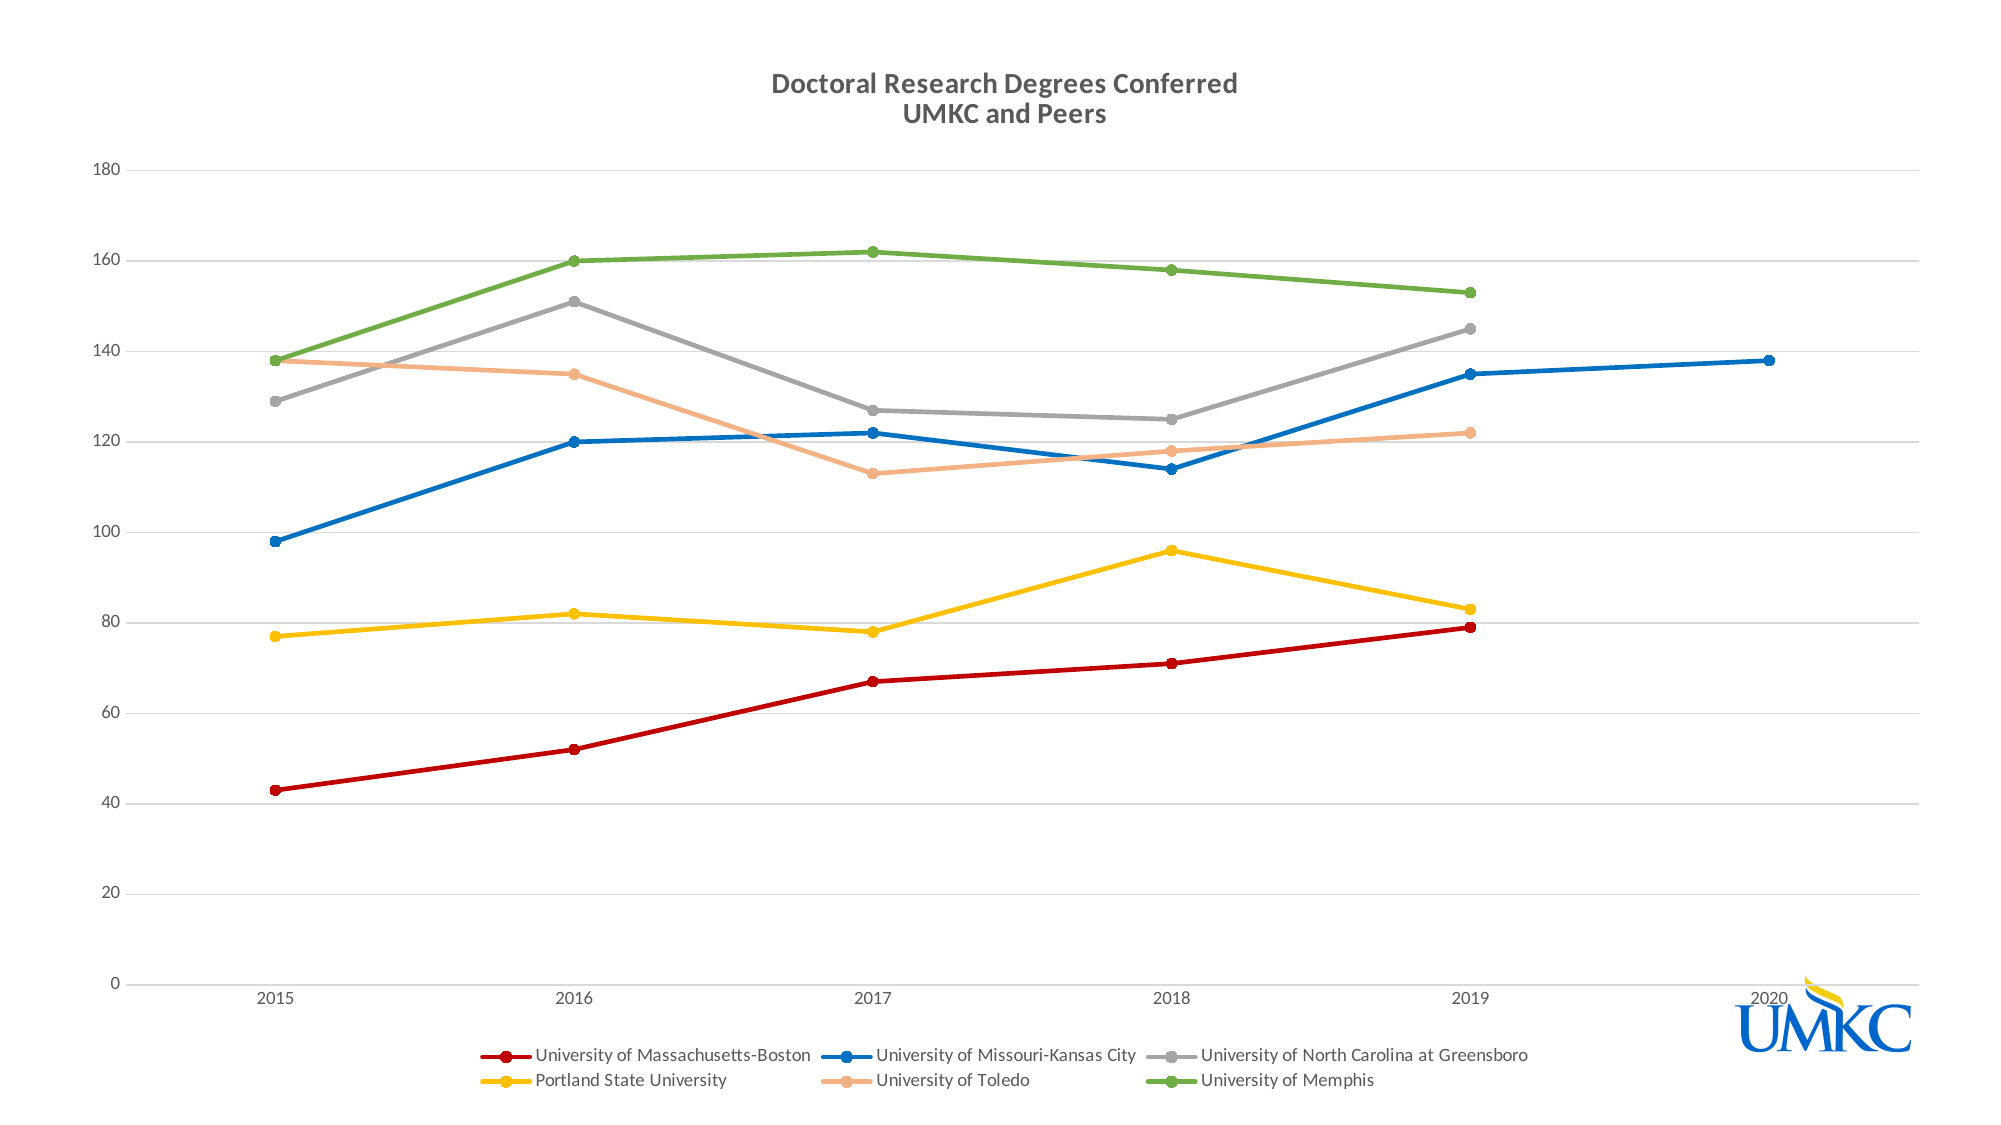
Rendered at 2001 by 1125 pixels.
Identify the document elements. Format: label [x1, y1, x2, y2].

chart [53, 33, 1957, 1098]
